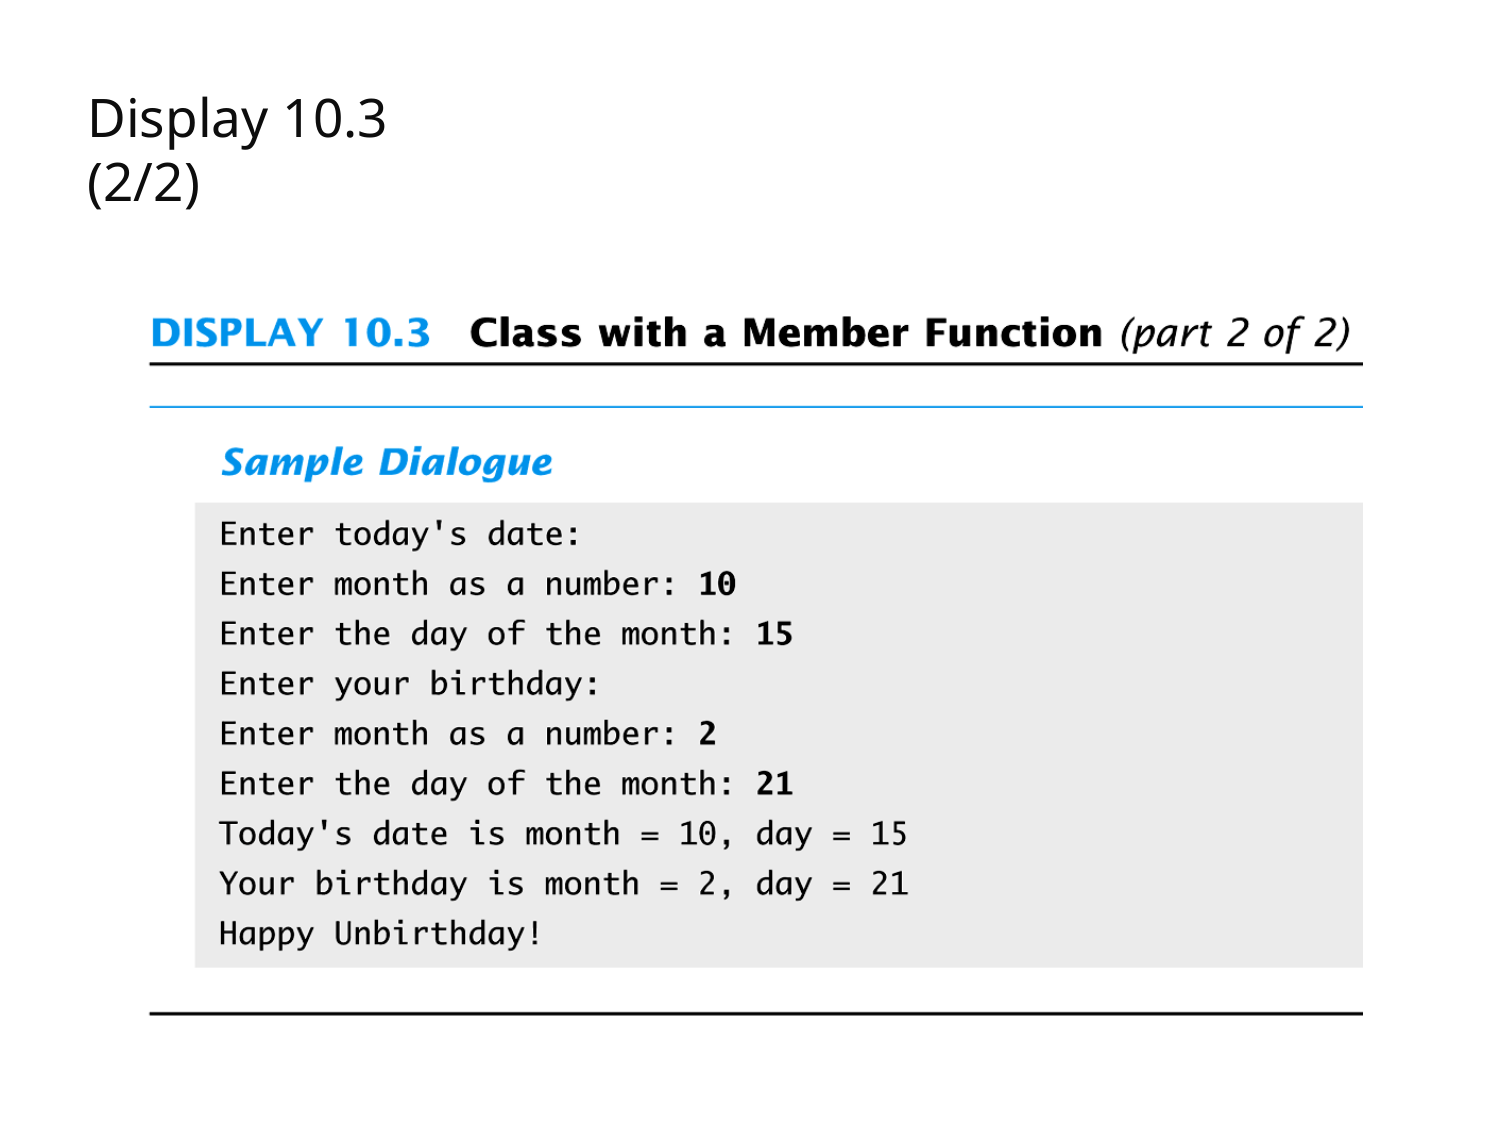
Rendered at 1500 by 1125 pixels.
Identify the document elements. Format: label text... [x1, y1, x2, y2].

title Display 10.3 (2/2) [86, 49, 1451, 213]
picture [137, 309, 1363, 1023]
